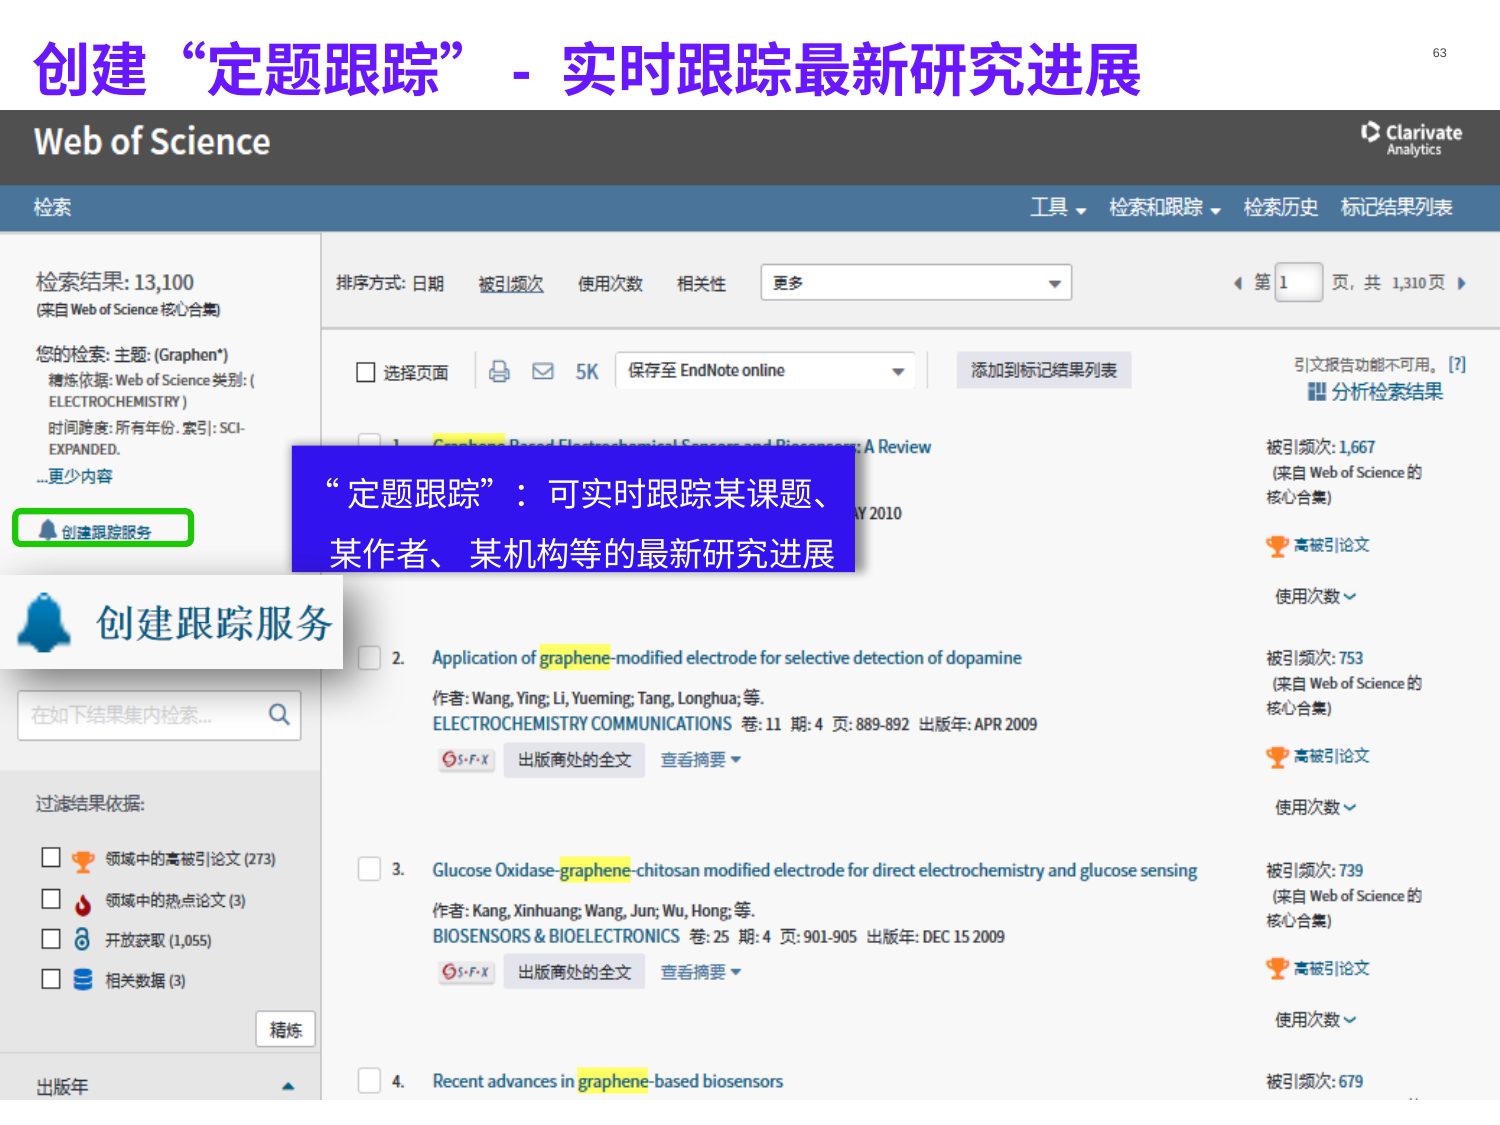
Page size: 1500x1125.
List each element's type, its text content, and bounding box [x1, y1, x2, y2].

text_box 创建“定题跟踪”- 实时跟踪最新研究进展 [17, 25, 1350, 108]
picture [0, 109, 1500, 1117]
